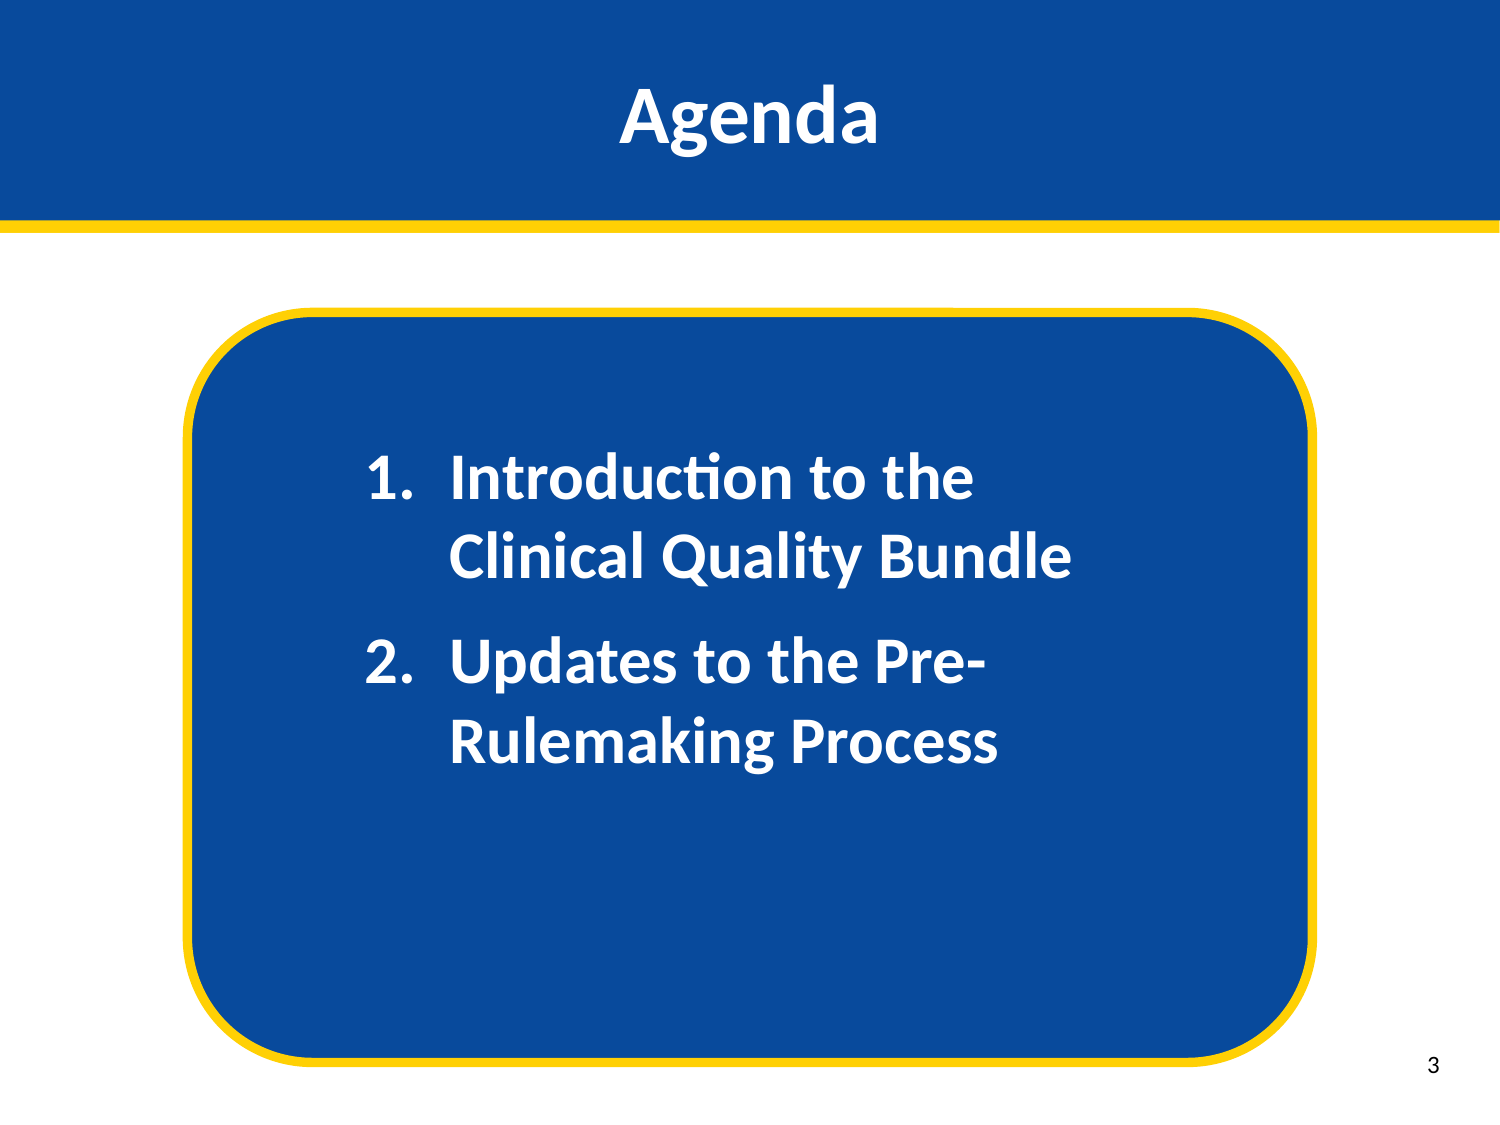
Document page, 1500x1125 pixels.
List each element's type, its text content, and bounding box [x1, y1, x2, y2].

text_box [185, 310, 1315, 1065]
text_box Introduction to the Clinical Quality Bundle Updates to the Pre-Rulemaking Process [349, 425, 1188, 785]
title Agenda [0, 0, 1500, 221]
